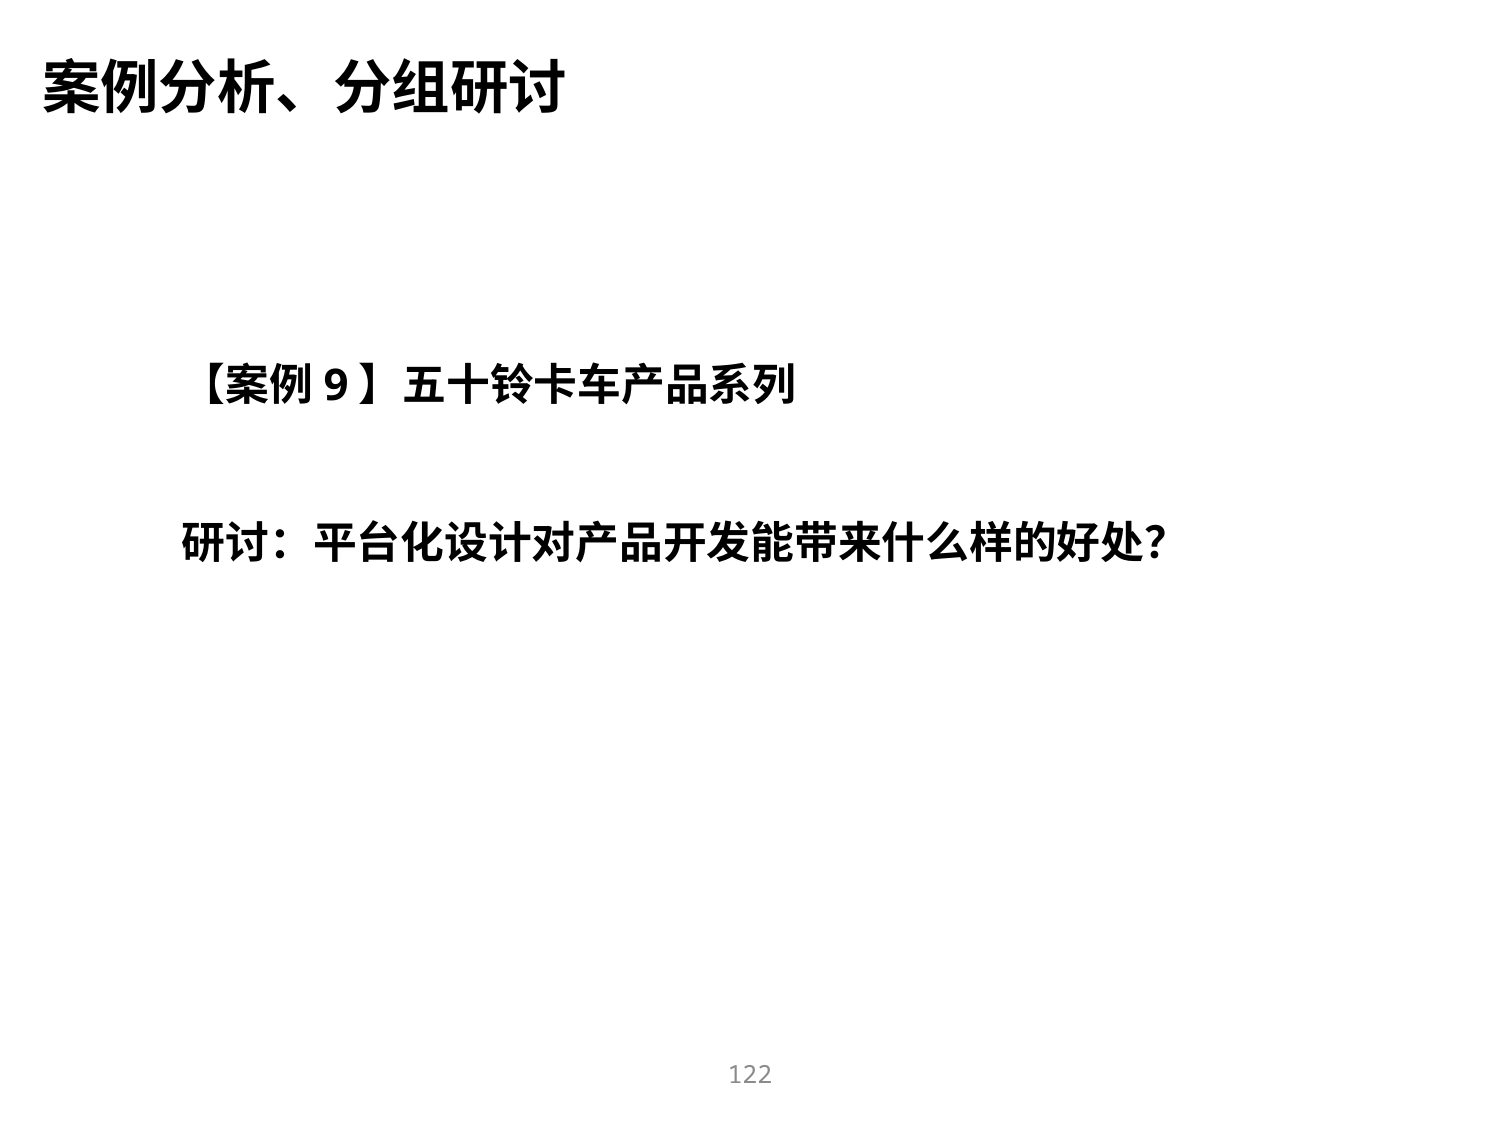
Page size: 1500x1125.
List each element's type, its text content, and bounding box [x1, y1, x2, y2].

slide_number 122 [581, 1045, 919, 1106]
text_box 【案例9】五十铃卡车产品系列 研讨：平台化设计对产品开发能带来什么样的好处？ [168, 349, 1312, 627]
title 案例分析、分组研讨 [29, 42, 1400, 138]
